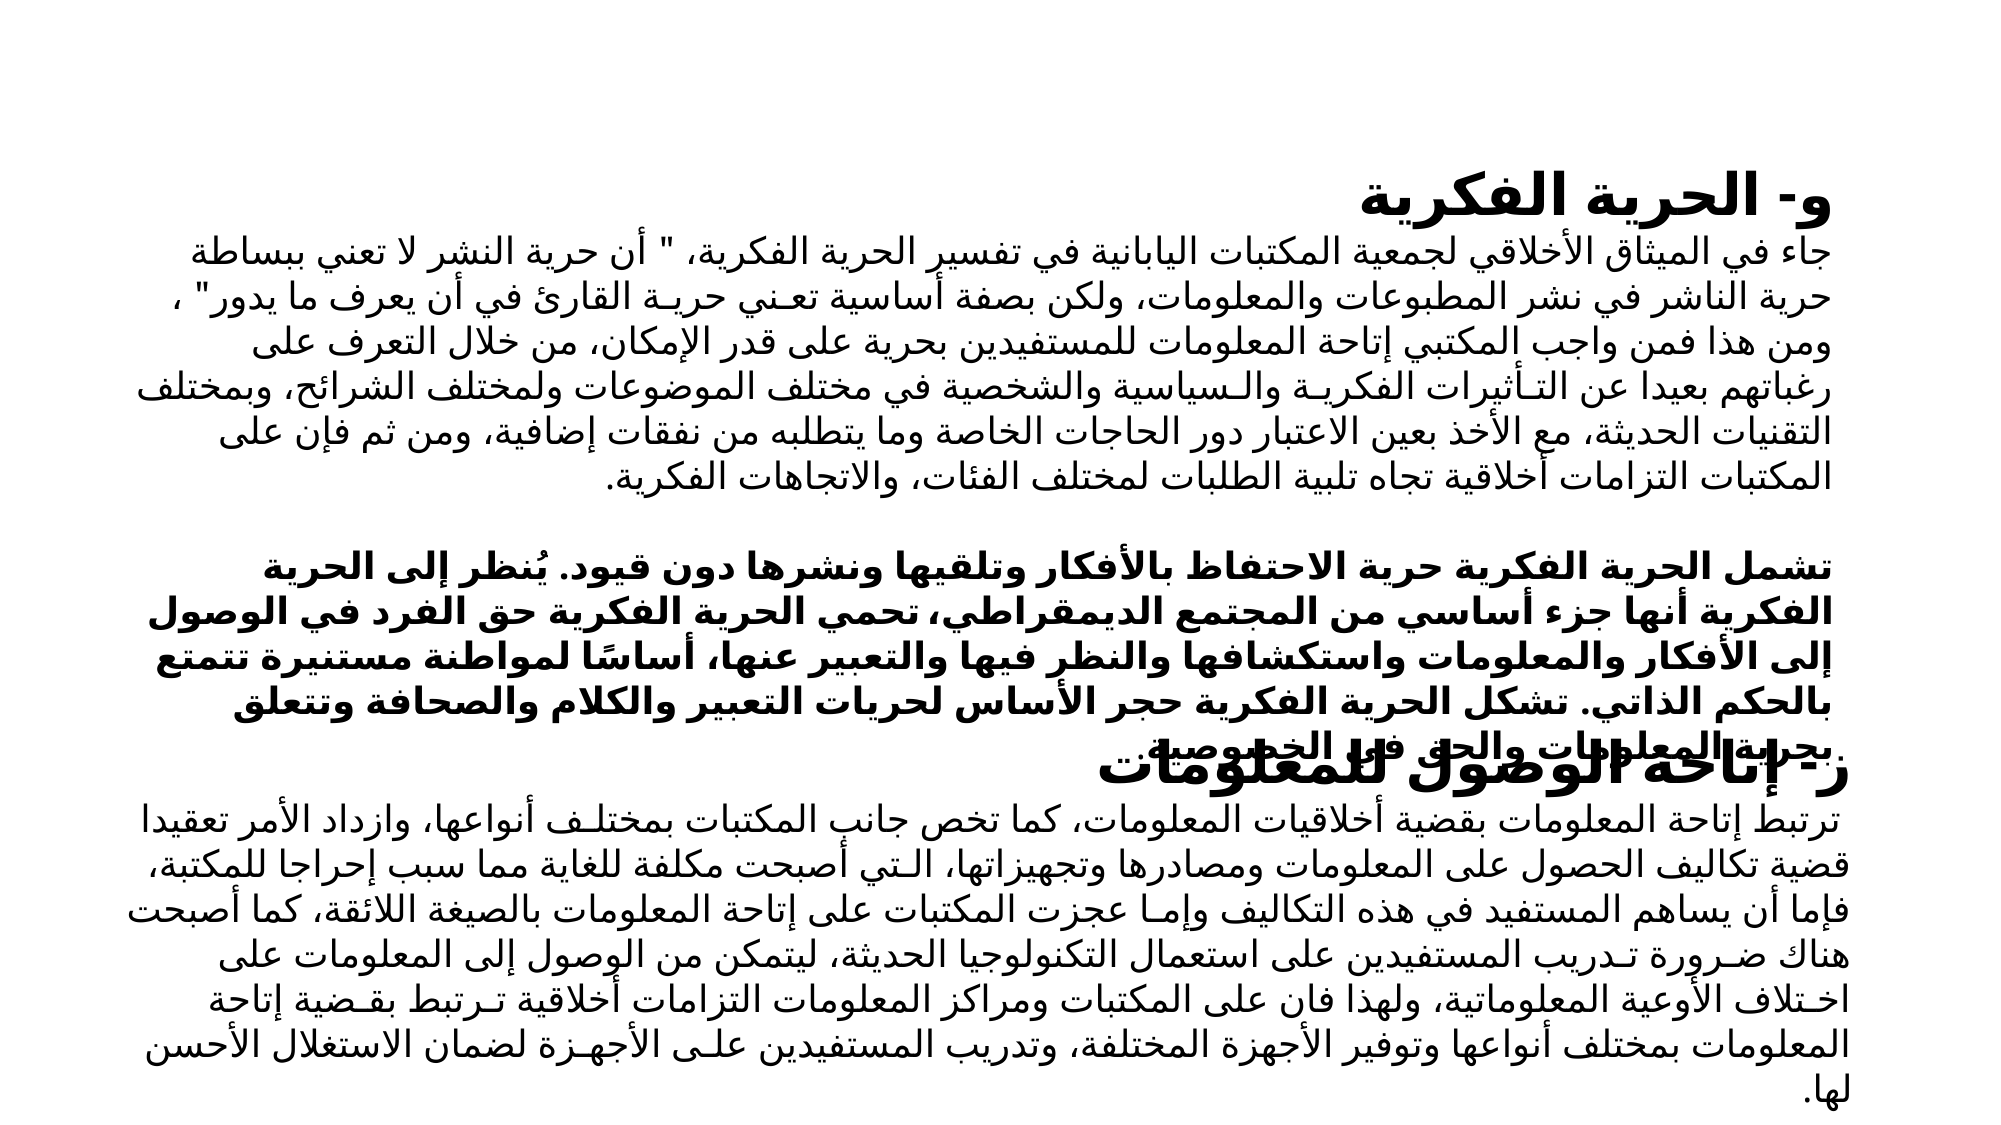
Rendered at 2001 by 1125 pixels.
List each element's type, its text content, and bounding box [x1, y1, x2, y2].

text_box و- الحرية الفكرية جاء في الميثاق الأخلاقي لجمعية المكتبات اليابانية في تفسير الحرية الفكرية، " أن حرية النشر لا تعني ببساطة حرية الناشر في نشر المطبوعات والمعلومات، ولكن بصفة أساسية تعـني حريـة القارئ في أن يعرف ما يدور" ، ومن هذا فمن واجب المكتبي إتاحة المعلومات للمستفيدين بحرية على قدر الإمكان، من خلال التعرف على رغباتهم بعيدا عن التـأثيرات الفكريـة والـسياسية والشخصية في مختلف الموضوعات ولمختلف الشرائح، وبمختلف التقنيات الحديثة، مع الأخذ بعين الاعتبار دور الحاجات الخاصة وما يتطلبه من نفقات إضافية، ومن ثم فإن على المكتبات التزامات أخلاقية تجاه تلبية الطلبات لمختلف الفئات، والاتجاهات الفكرية. تشمل الحرية الفكرية حرية الاحتفاظ بالأفكار وتلقيها ونشرها دون قيود. يُنظر إلى الحرية الفكرية أنها جزء أساسي من المجتمع الديمقراطي، تحمي الحرية الفكرية حق الفرد في الوصول إلى الأفكار والمعلومات واستكشافها والنظر فيها والتعبير عنها، أساسًا لمواطنة مستنيرة تتمتع بالحكم الذاتي. تشكل الحرية الفكرية حجر الأساس لحريات التعبير والكلام والصحافة وتتعلق بحرية المعلومات والحق في الخصوصية. [113, 149, 1850, 717]
text_box ز- إتاحة الوصول للمعلومات ترتبط إتاحة المعلومات بقضية أخلاقيات المعلومات، كما تخص جانب المكتبات بمختلـف أنواعها، وازداد الأمر تعقيدا قضية تكاليف الحصول على المعلومات ومصادرها وتجهيزاتها، الـتي أصبحت مكلفة للغاية مما سبب إحراجا للمكتبة، فإما أن يساهم المستفيد في هذه التكاليف وإمـا عجزت المكتبات على إتاحة المعلومات بالصيغة اللائقة، كما أصبحت هناك ضـرورة تـدريب المستفيدين على استعمال التكنولوجيا الحديثة، ليتمكن من الوصول إلى المعلومات على اخـتلاف الأوعية المعلوماتية، ولهذا فان على المكتبات ومراكز المعلومات التزامات أخلاقية تـرتبط بقـضية إتاحة المعلومات بمختلف أنواعها وتوفير الأجهزة المختلفة، وتدريب المستفيدين علـى الأجهـزة لضمان الاستغلال الأحسن لها. [95, 717, 1868, 1118]
